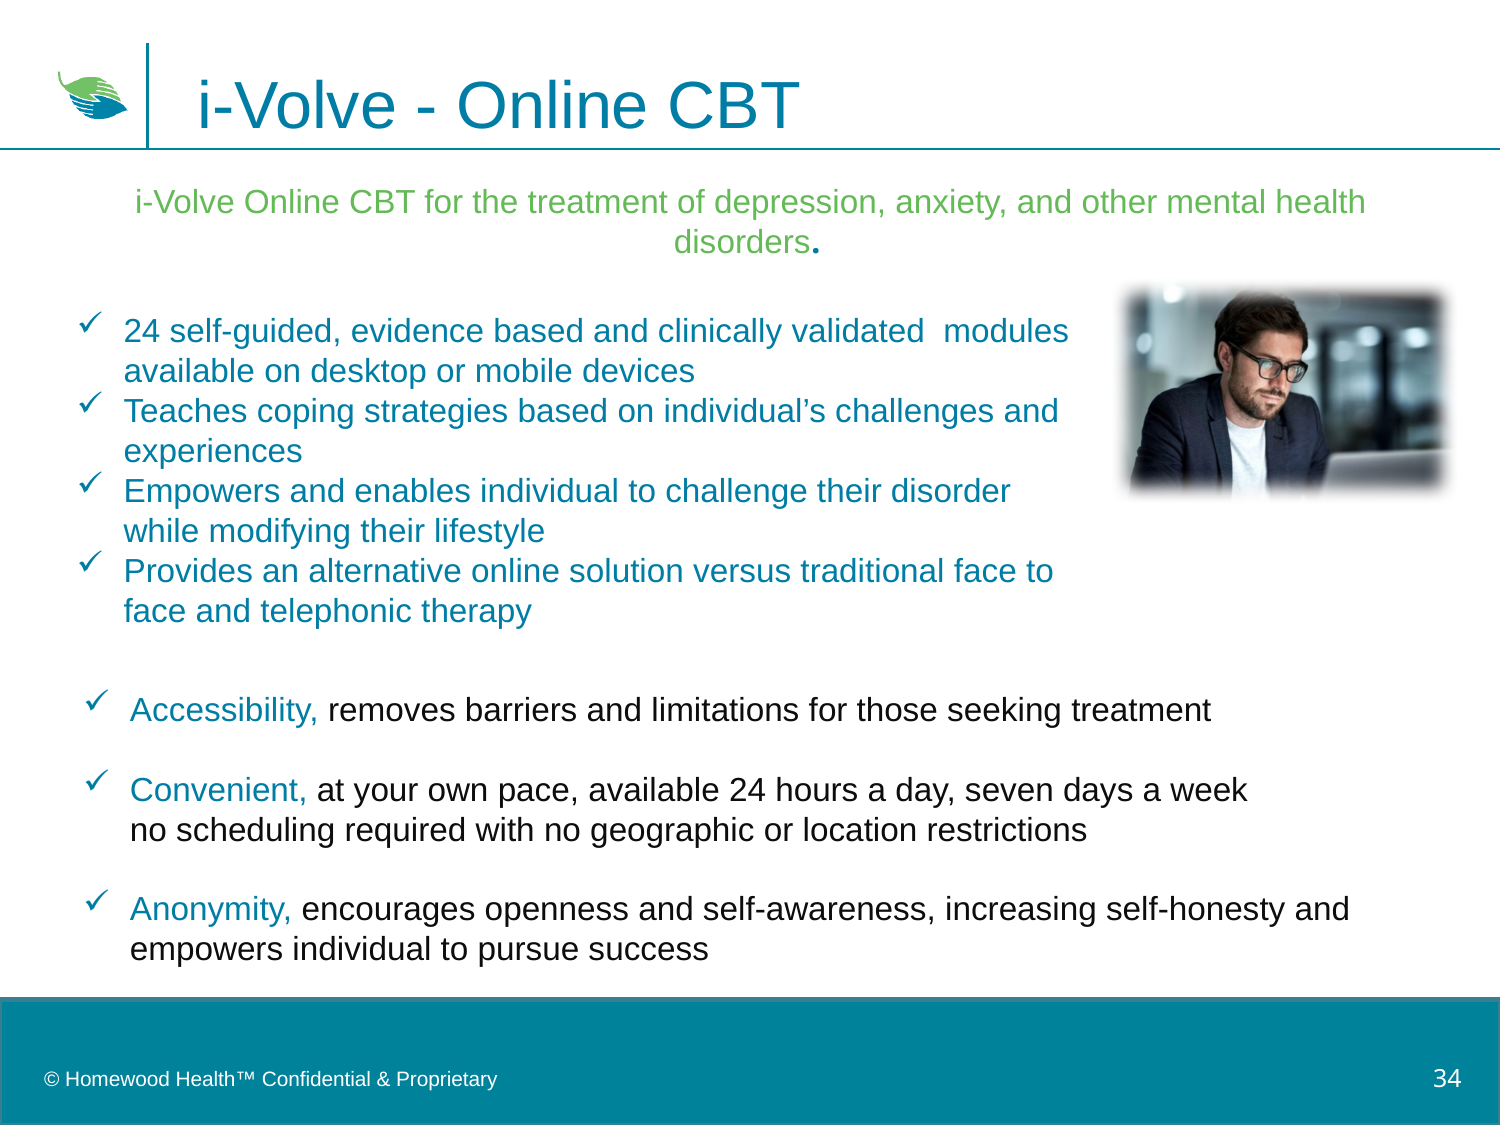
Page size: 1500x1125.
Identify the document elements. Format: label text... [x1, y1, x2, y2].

picture [1110, 276, 1459, 505]
picture [54, 69, 129, 123]
list i-Volve Online CBT for the treatment of depression, anxiety, and other mental health disorders. [76, 172, 1427, 277]
title i-Volve - Online CBT [183, 54, 1500, 173]
text_box Accessibility, removes barriers and limitations for those seeking treatment Convenient, at your own pace, available 24 hours a day, seven days a week no scheduling required with no geographic or location restrictions Anonymity, encourages openness and self-awareness, increasing self-honesty and empowers individual to pursue success [68, 680, 1462, 1020]
text_box 24 self-guided, evidence based and clinically validated modules available on desktop or mobile devices Teaches coping strategies based on individual’s challenges and experiences Empowers and enables individual to challenge their disorder while modifying their lifestyle Provides an alternative online solution versus traditional face to face and telephonic therapy [61, 277, 1111, 762]
